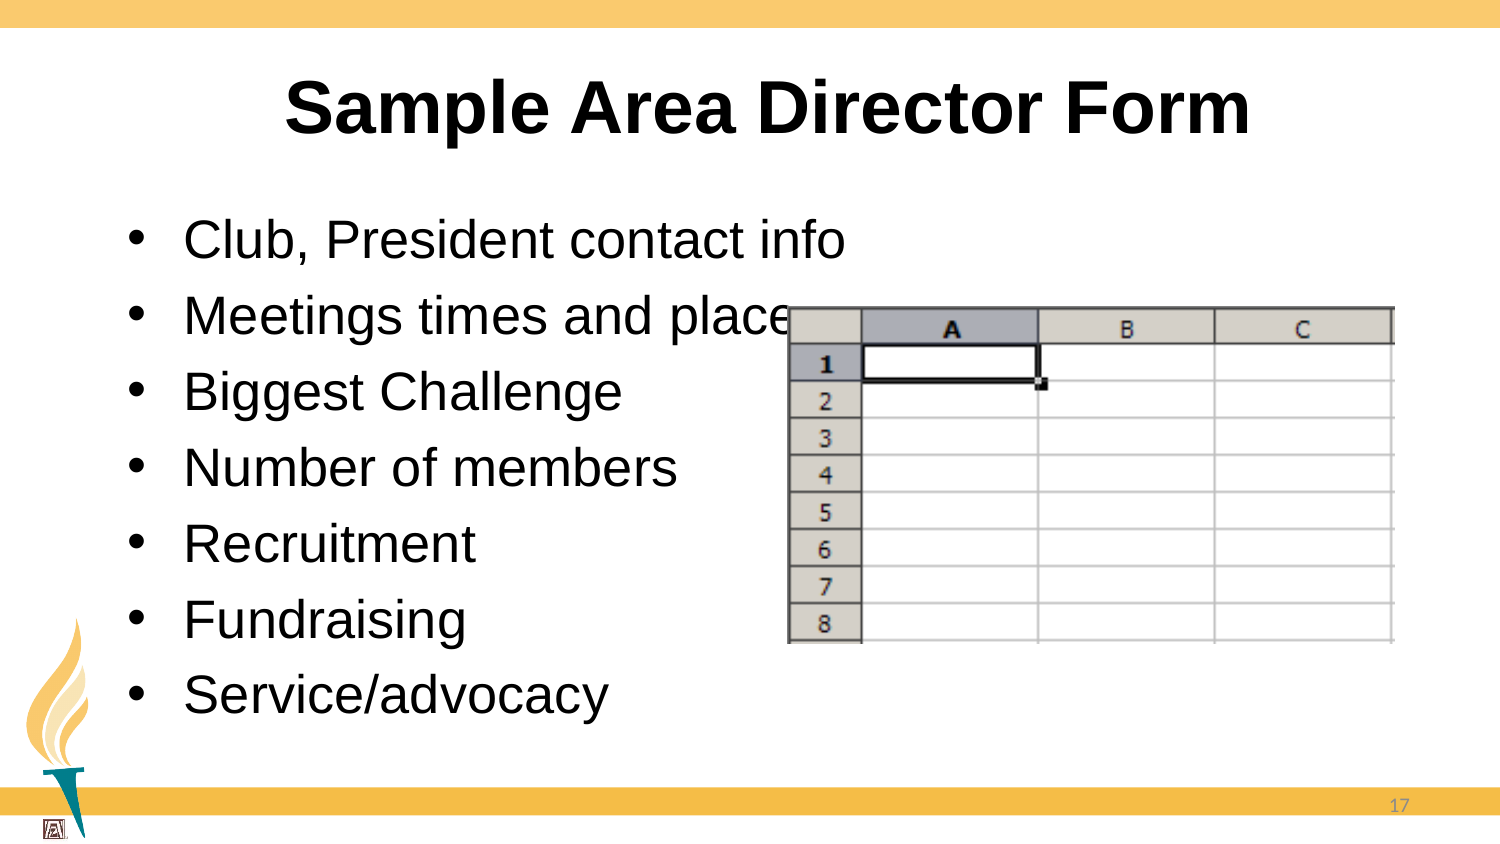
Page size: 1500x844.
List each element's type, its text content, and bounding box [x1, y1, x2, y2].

list Club, President contact info Meetings times and place Biggest Challenge Number of members Recruitment Fundraising Service/advocacy [112, 196, 1425, 754]
picture [13, 612, 97, 844]
picture [787, 306, 1396, 645]
slide_number 17 [1074, 782, 1425, 827]
title Sample Area Director Form [112, 33, 1425, 175]
